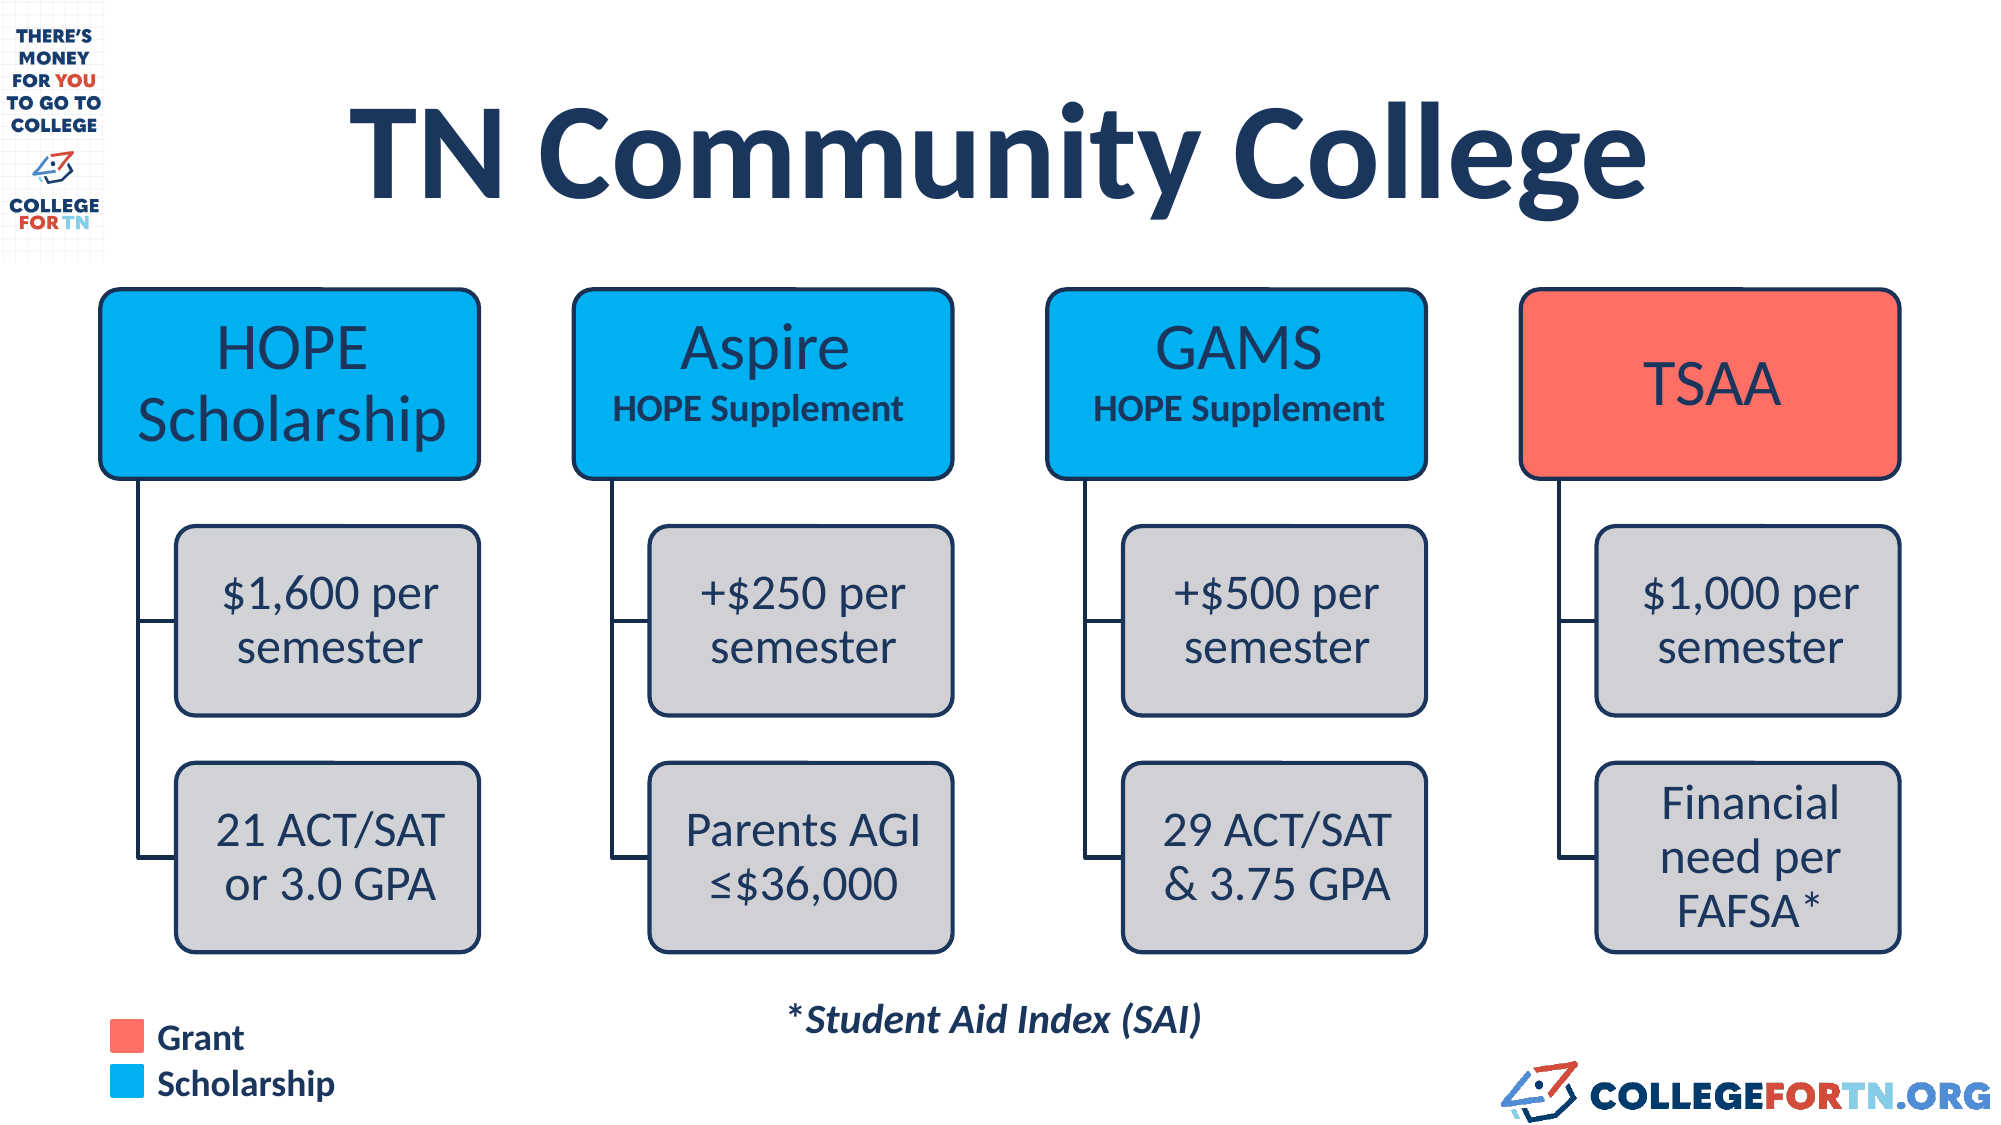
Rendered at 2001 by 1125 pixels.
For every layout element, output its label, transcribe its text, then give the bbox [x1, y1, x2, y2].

picture [0, 0, 105, 263]
title TN Community College [108, 50, 1900, 238]
text_box *Student Aid Index (SAI) [387, 984, 1600, 1050]
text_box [112, 1004, 376, 1113]
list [99, 278, 1901, 963]
picture [1480, 1037, 2001, 1125]
